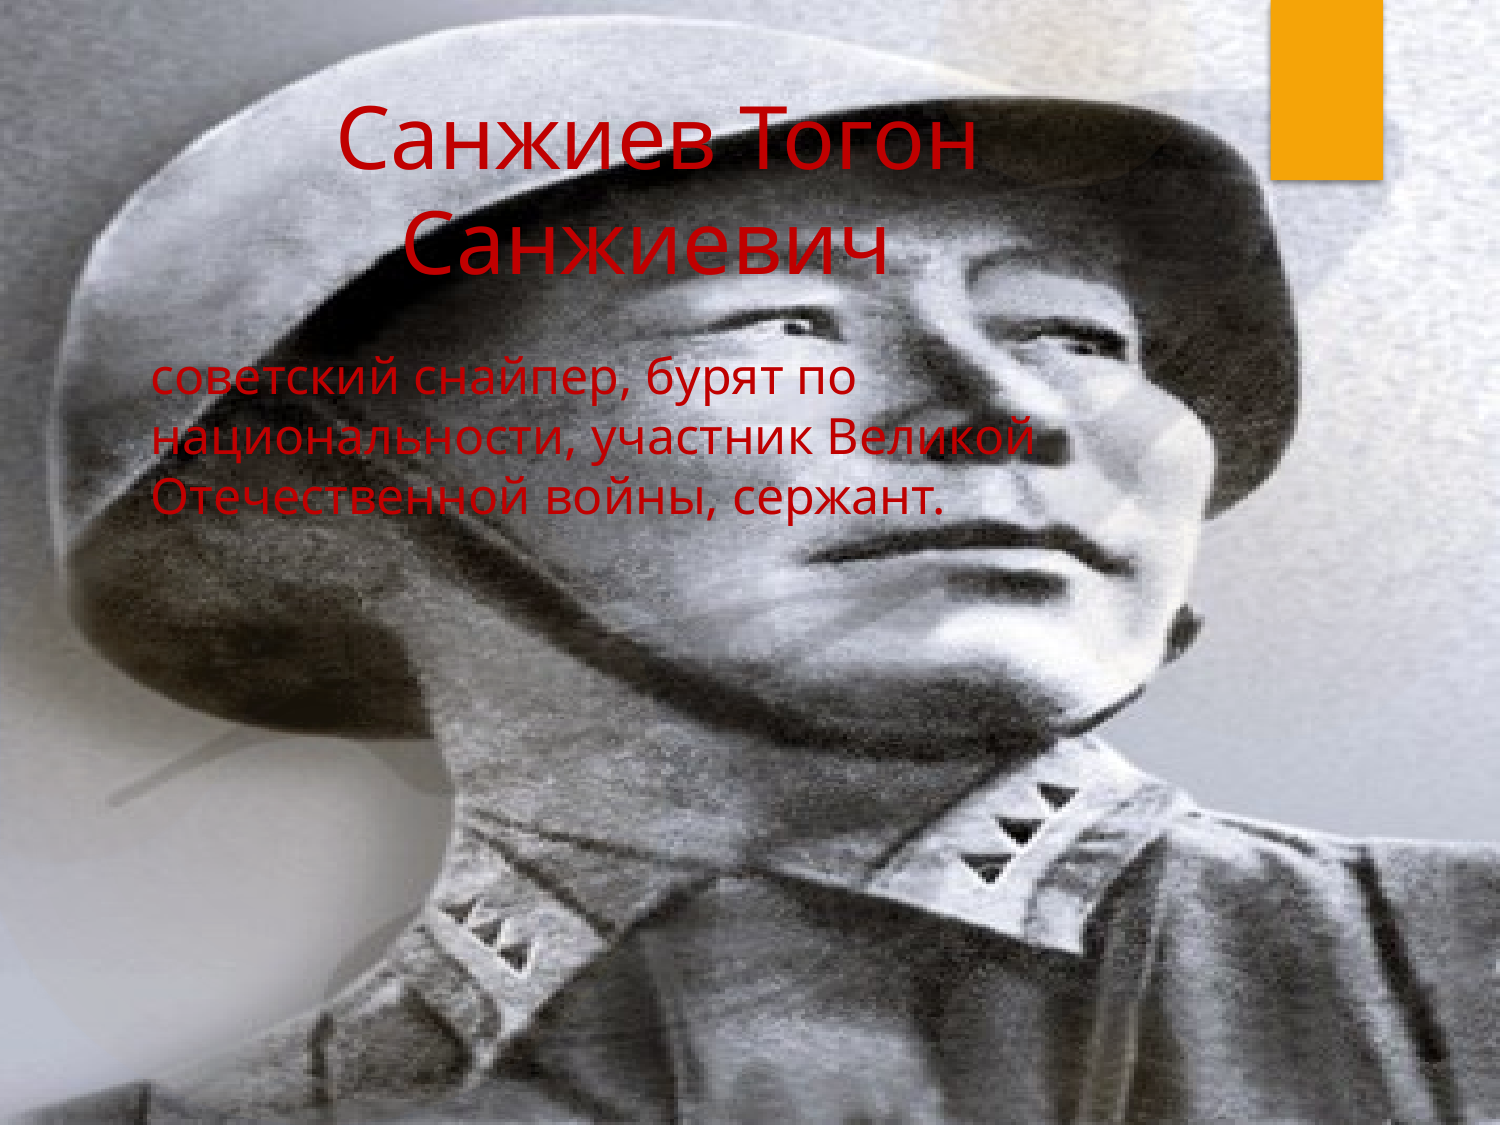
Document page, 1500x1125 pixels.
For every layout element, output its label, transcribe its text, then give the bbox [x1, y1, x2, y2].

list советский снайпер, бурят по национальности, участник Великой Отечественной войны, сержант. [135, 336, 1237, 1025]
picture [0, 0, 1500, 1125]
title Санжиев Тогон Санжиевич [79, 74, 1237, 304]
